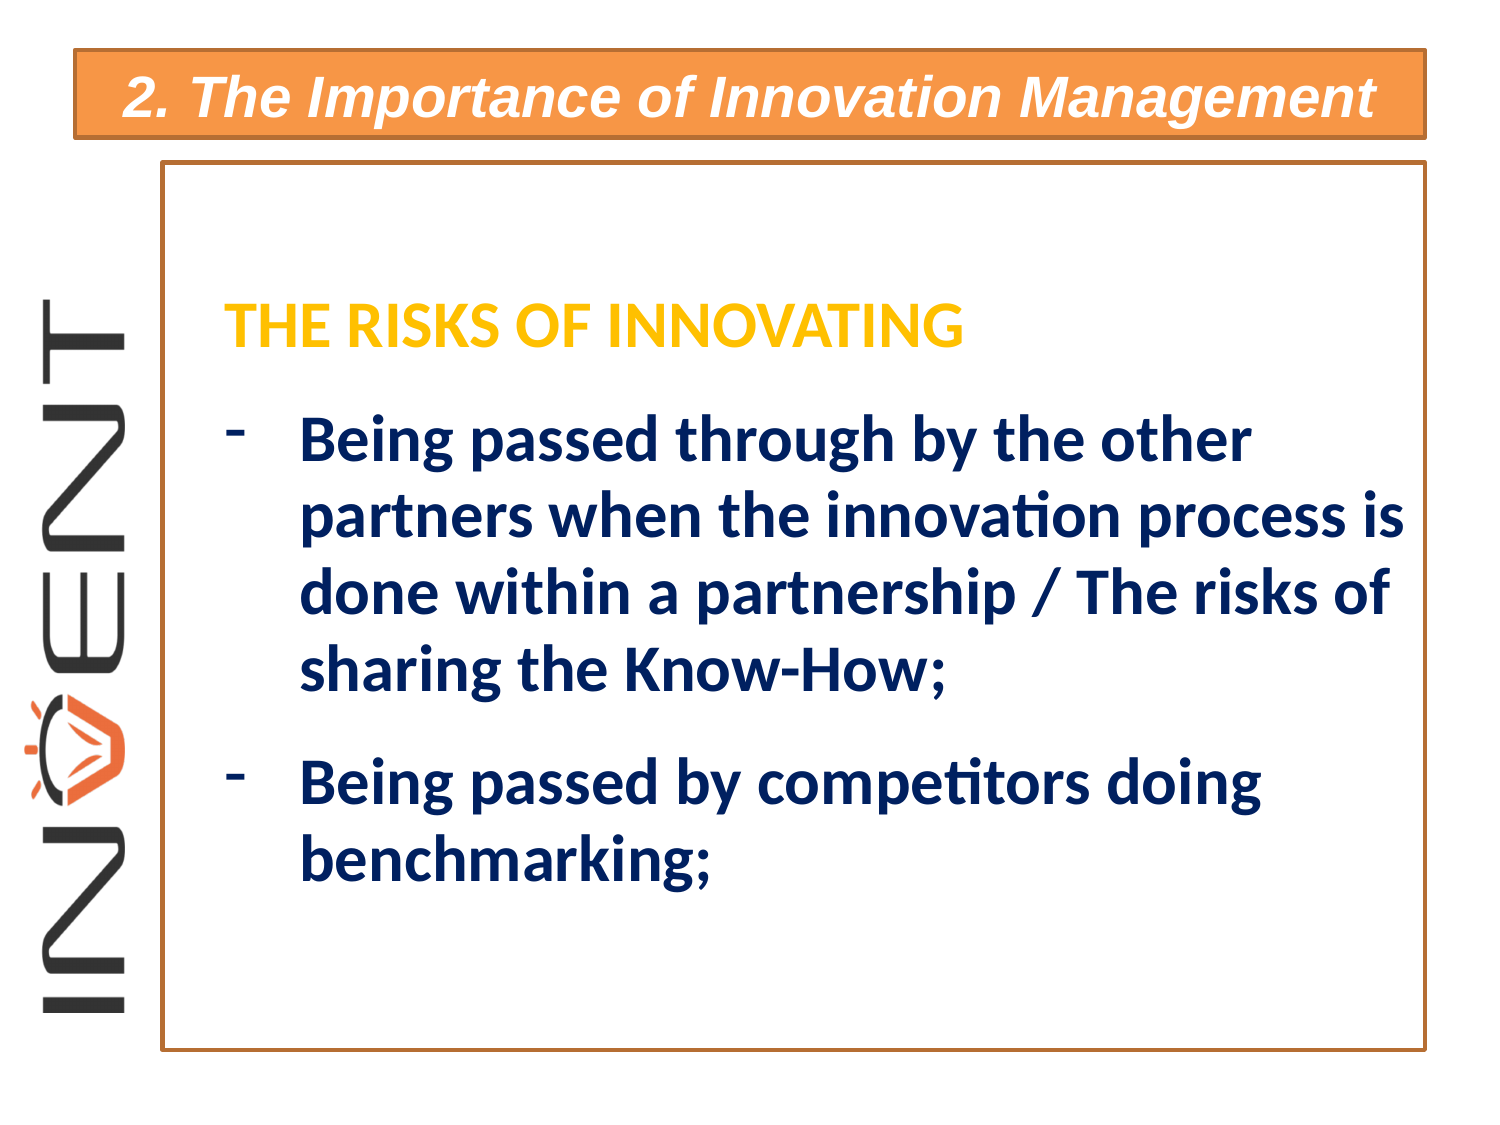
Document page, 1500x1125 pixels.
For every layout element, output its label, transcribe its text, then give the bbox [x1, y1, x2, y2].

text_box THE RISKS OF INNOVATING Being passed through by the other partners when the innovation process is done within a partnership / The risks of sharing the Know-How; Being passed by competitors doing benchmarking; [160, 160, 1427, 1052]
title 2. The Importance of Innovation Management [73, 48, 1427, 140]
picture [0, 300, 432, 1012]
